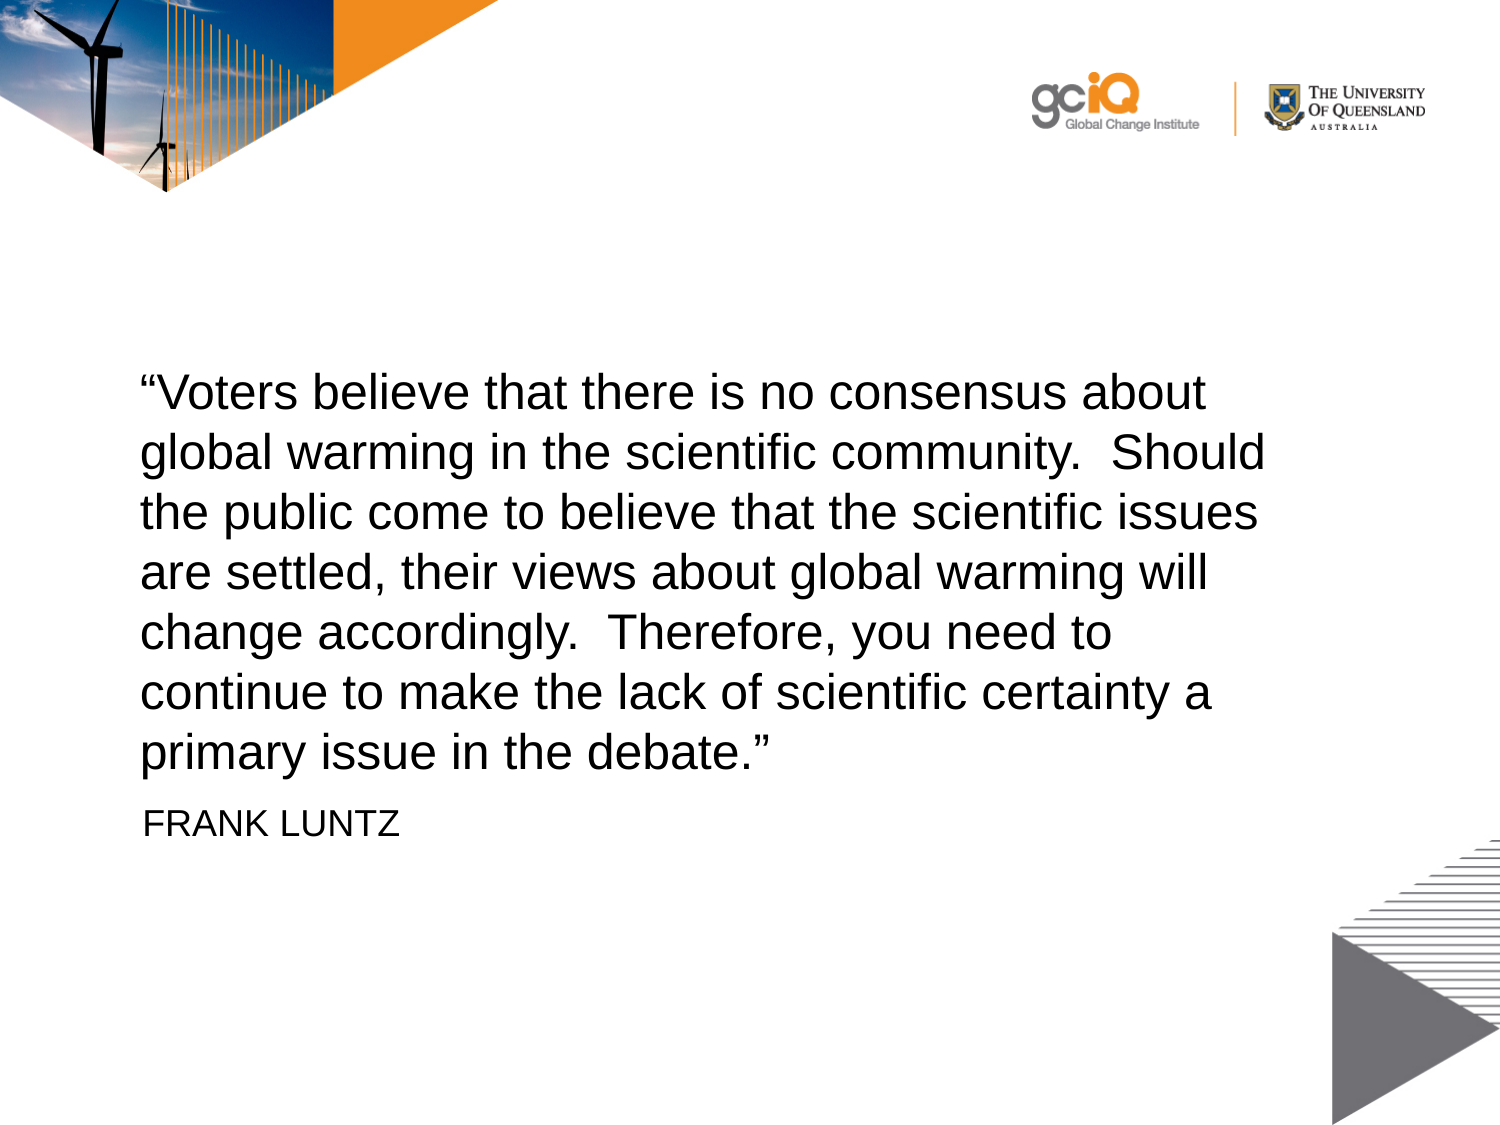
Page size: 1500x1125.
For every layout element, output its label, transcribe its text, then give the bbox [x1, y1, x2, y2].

picture [1332, 834, 1500, 1125]
text_box FRANK LUNTZ [127, 791, 1195, 852]
text_box “Voters believe that there is no consensus about global warming in the scientific community. Should the public come to believe that the scientific issues are settled, their views about global warming will change accordingly. Therefore, you need to continue to make the lack of scientific certainty a primary issue in the debate.” [125, 352, 1298, 788]
picture [1032, 72, 1426, 136]
picture [0, 0, 501, 194]
